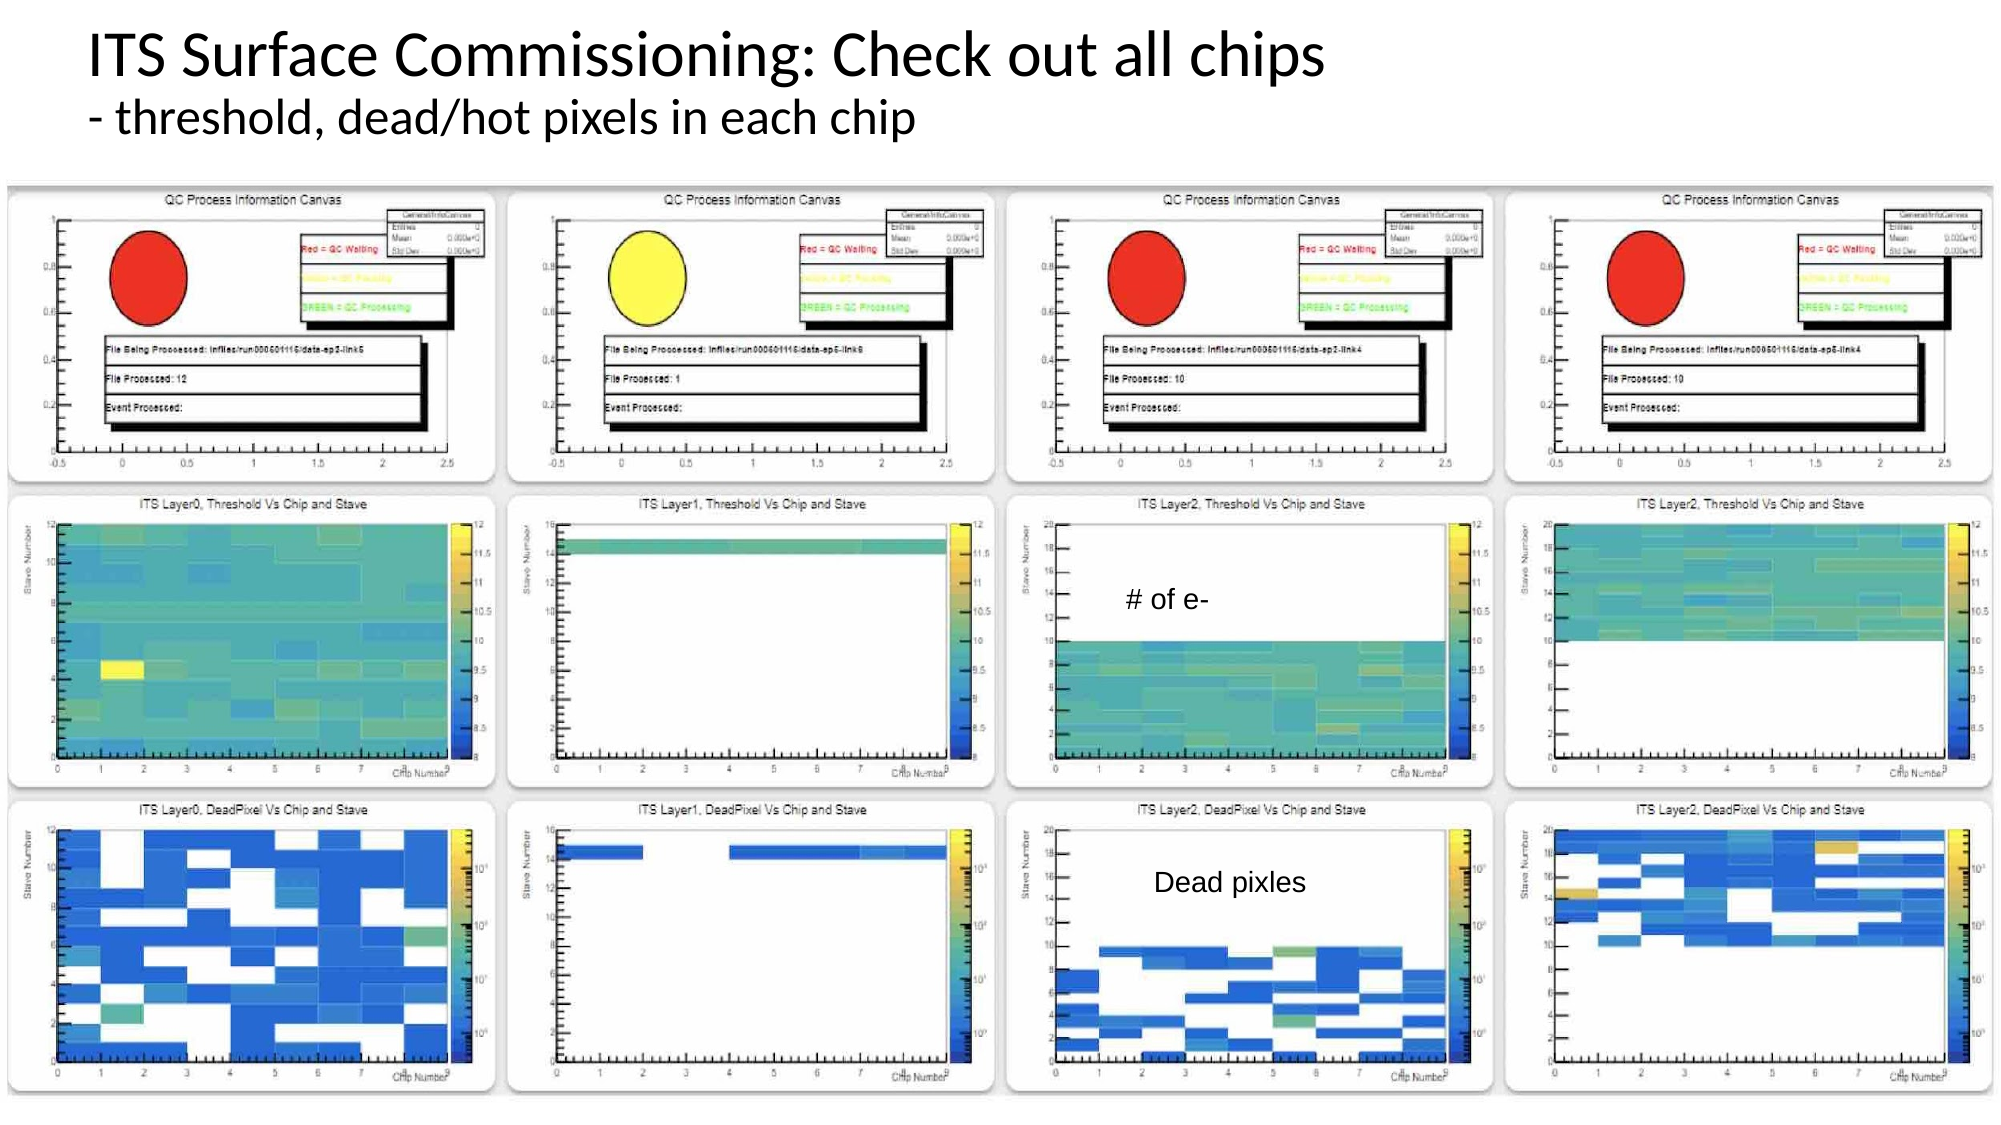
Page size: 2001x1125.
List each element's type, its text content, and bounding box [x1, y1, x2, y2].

title ITS Surface Commissioning: Check out all chips - threshold, dead/hot pixels in each chip [72, 11, 1798, 154]
picture [0, 179, 2000, 1103]
